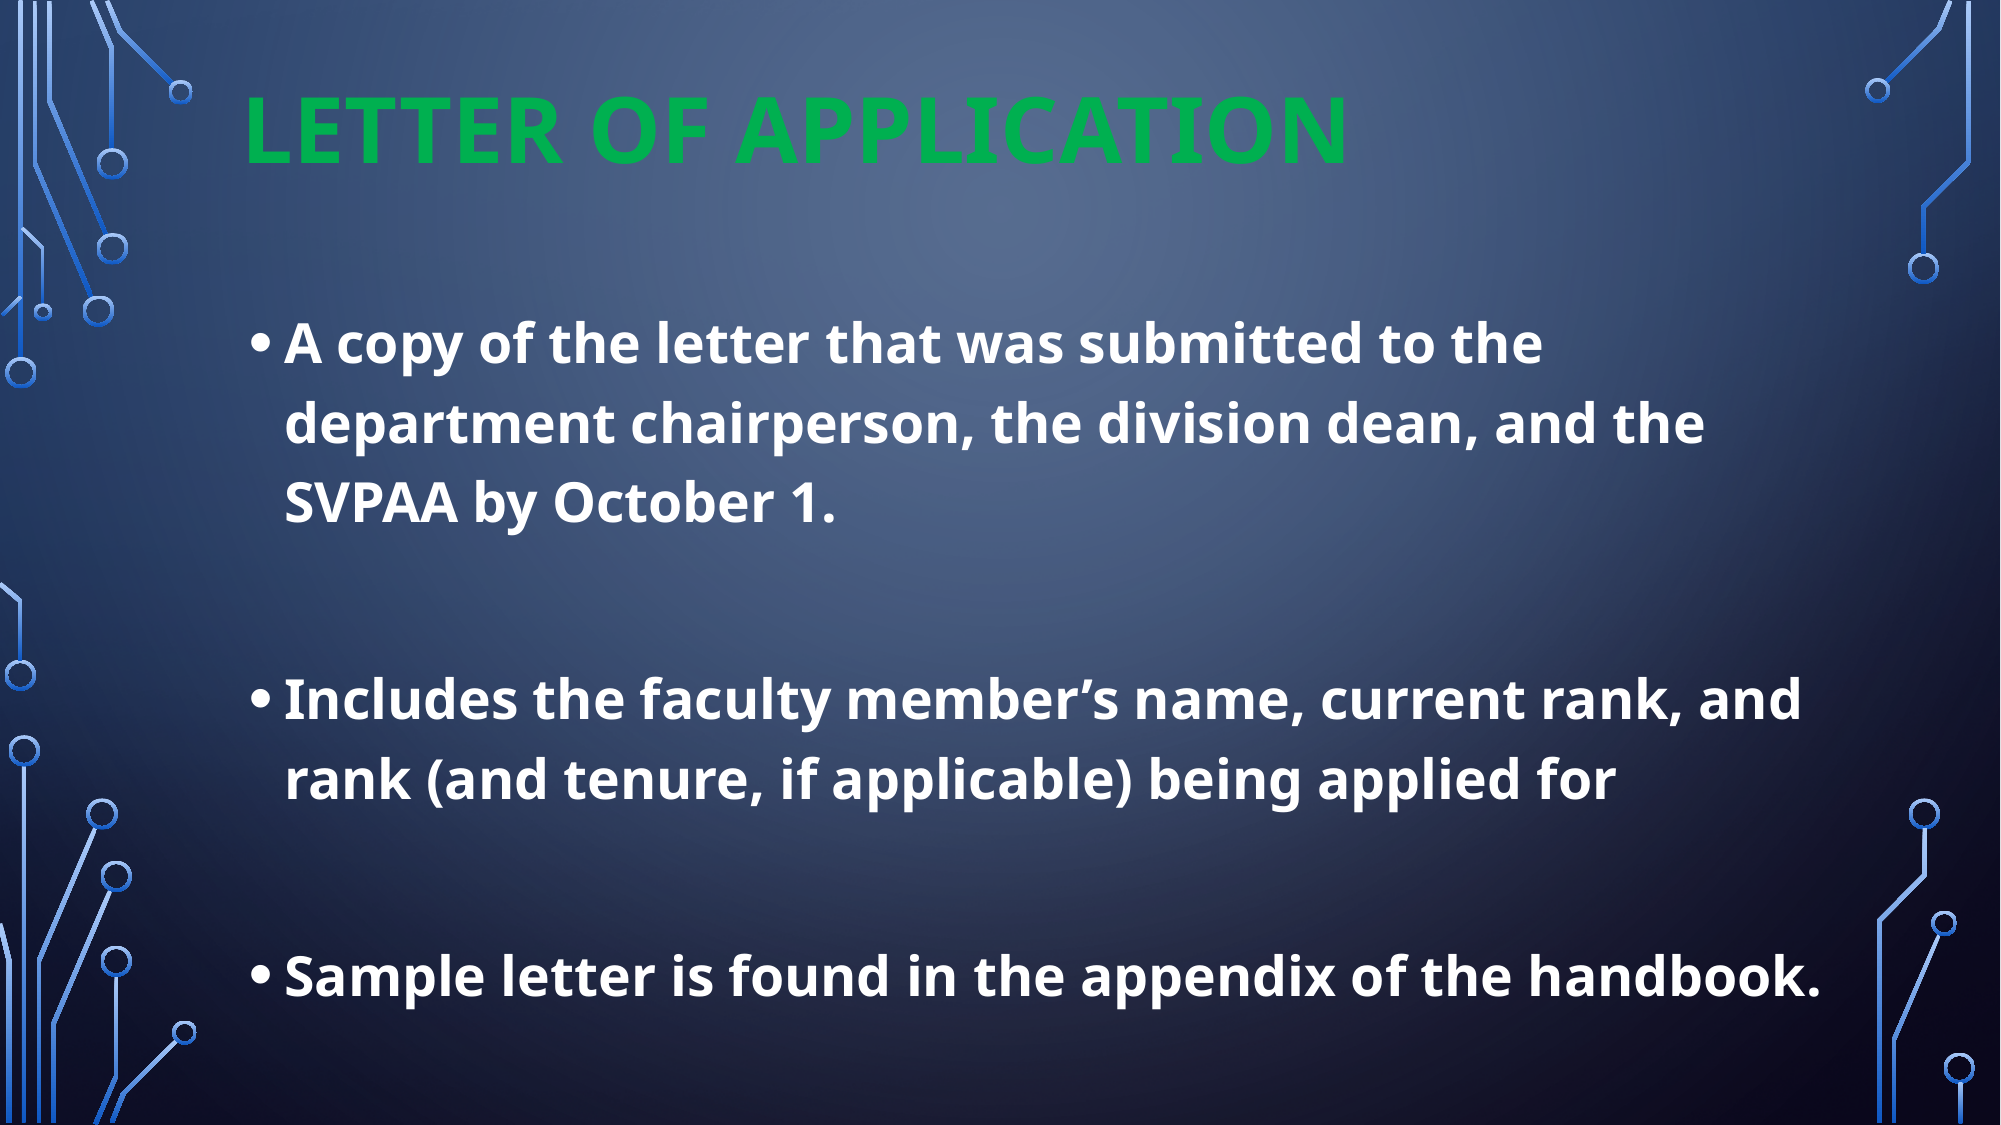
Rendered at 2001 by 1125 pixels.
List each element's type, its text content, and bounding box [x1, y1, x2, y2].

title Letter of Application [226, 75, 1669, 192]
list A copy of the letter that was submitted to the department chairperson, the division dean, and the SVPAA by October 1. Includes the faculty member’s name, current rank, and rank (and tenure, if applicable) being applied for Sample letter is found in the appendix of the handbook. [162, 287, 1891, 1025]
